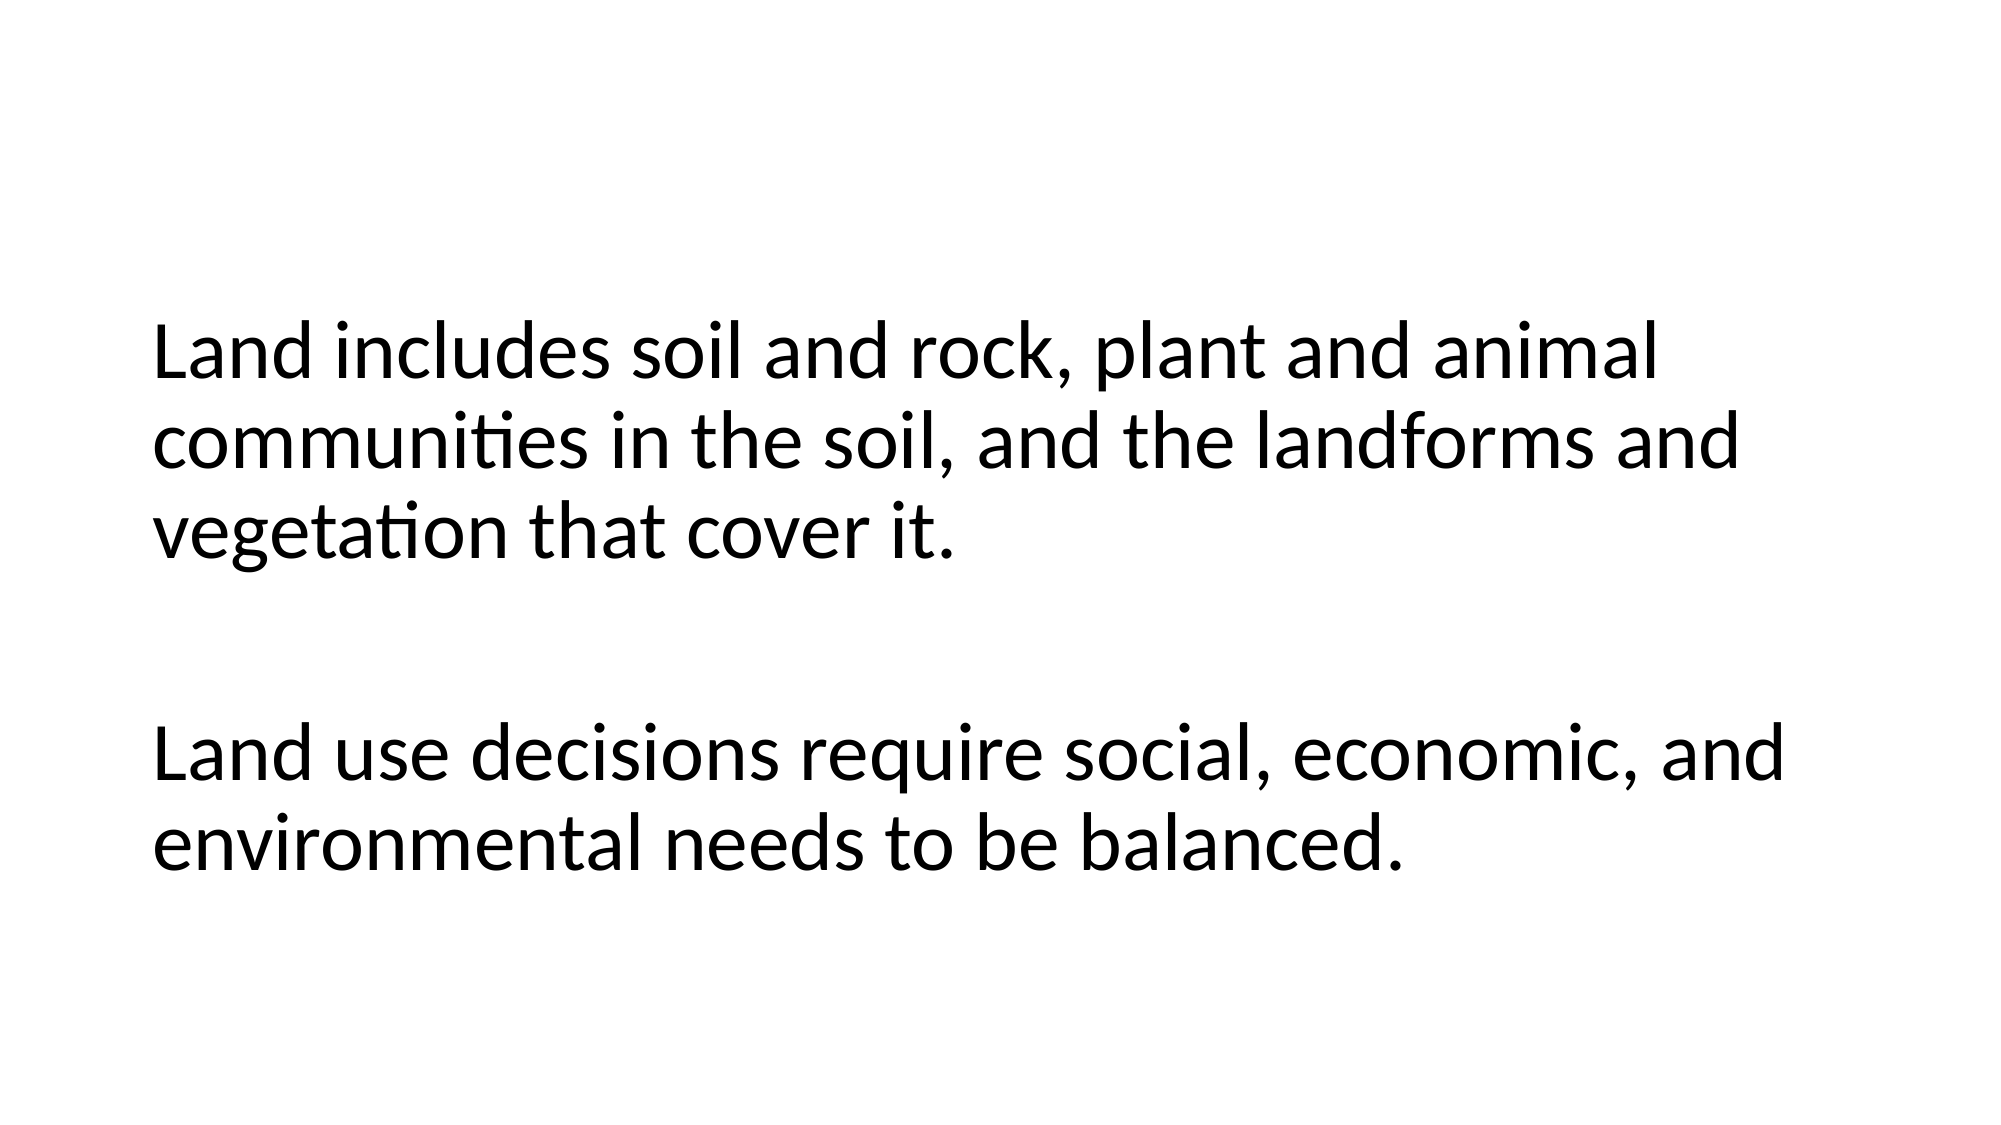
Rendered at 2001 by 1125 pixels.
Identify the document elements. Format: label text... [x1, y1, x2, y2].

list Land includes soil and rock, plant and animal communities in the soil, and the landforms and vegetation that cover it. Land use decisions require social, economic, and environmental needs to be balanced. [137, 299, 1863, 1014]
